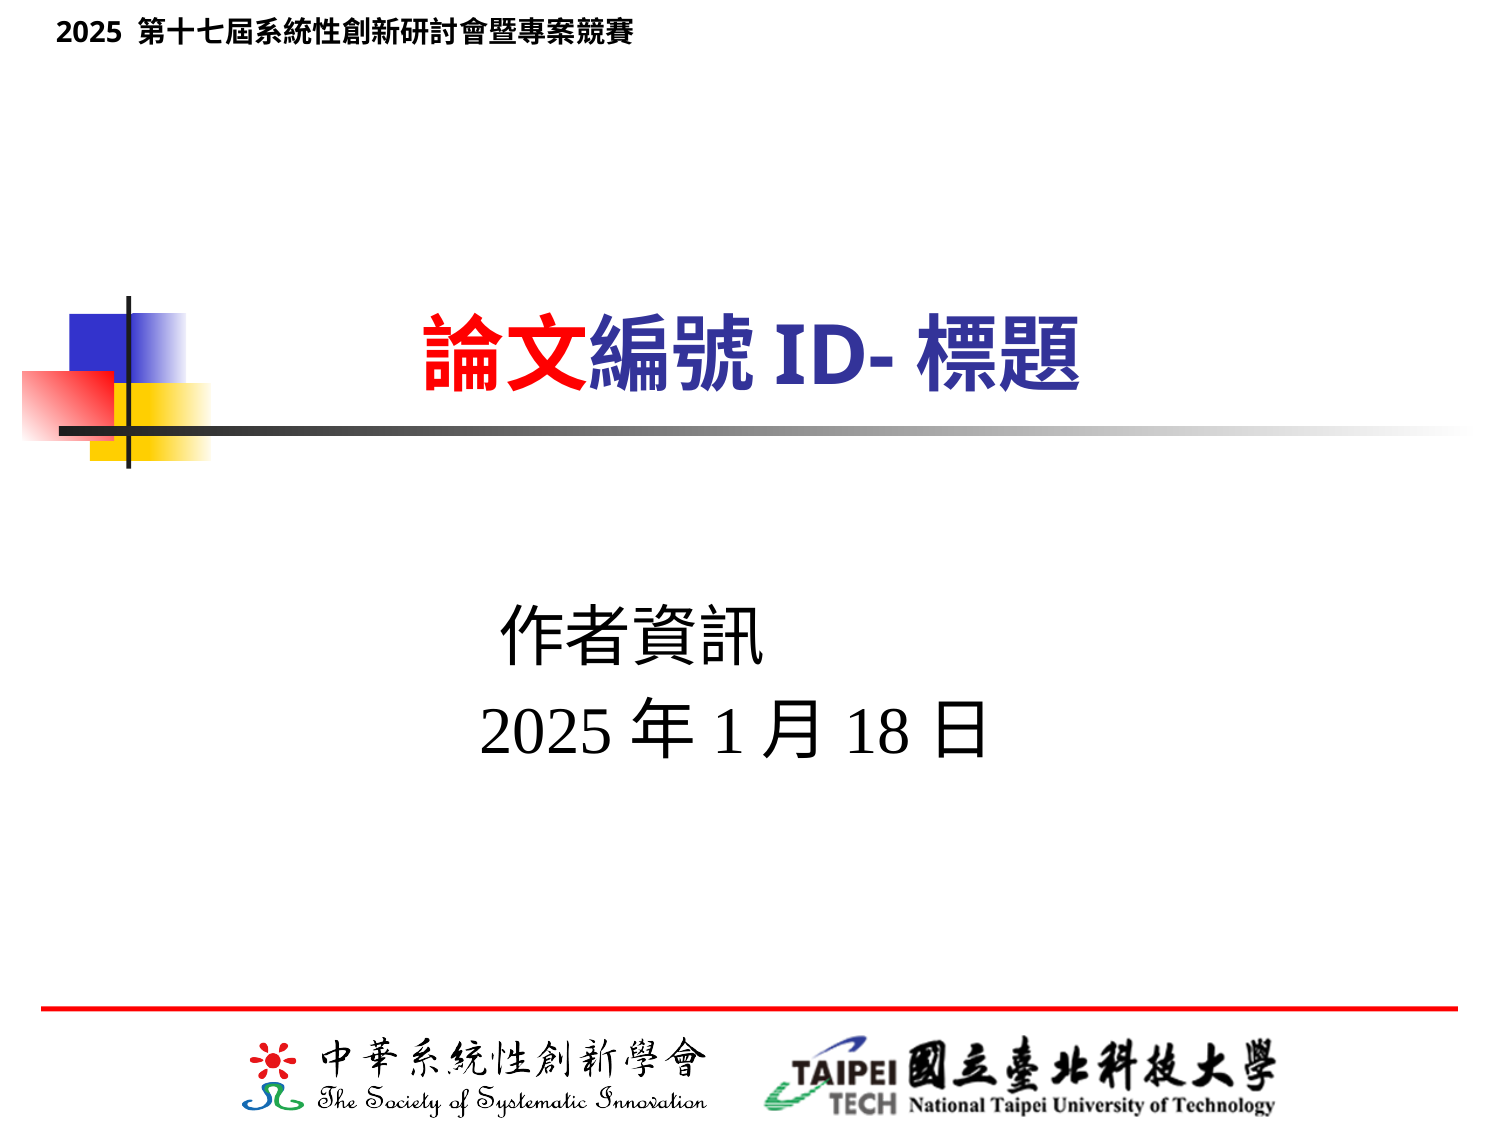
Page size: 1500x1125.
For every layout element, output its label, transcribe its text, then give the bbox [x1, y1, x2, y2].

title 論文編號ID-標題 [123, 90, 1399, 409]
subtitle 作者資訊 2025年1月18日 [76, 586, 1412, 874]
picture [761, 1034, 1282, 1118]
picture [242, 1035, 707, 1118]
